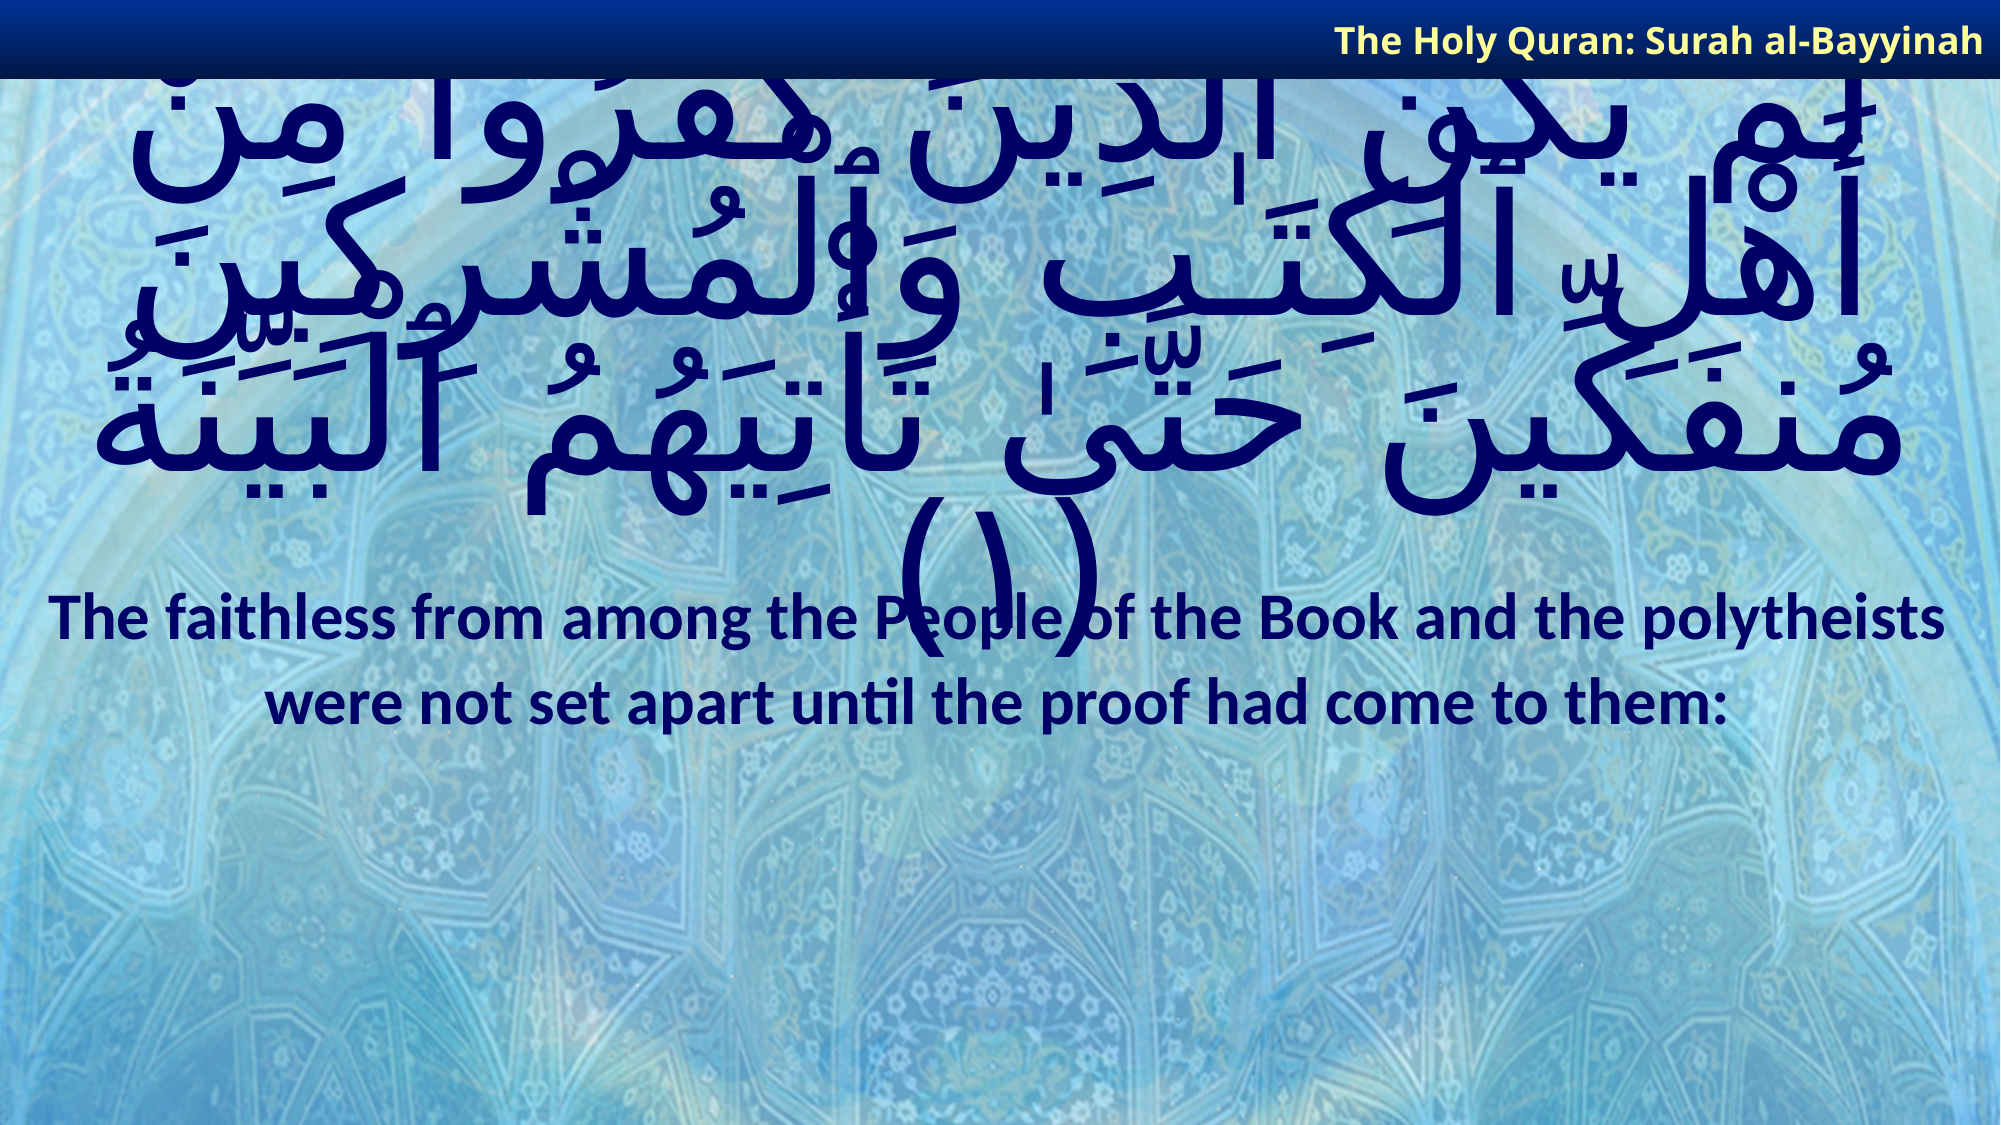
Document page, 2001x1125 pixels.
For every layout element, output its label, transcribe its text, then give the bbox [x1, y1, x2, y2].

text_box The Holy Quran: Surah al-Bayyinah [0, 0, 2000, 79]
title لَمْ يَكُنِ ٱلَّذِينَ كَفَرُوا۟ مِنْ أَهْلِ ٱلْكِتَـٰبِ وَٱلْمُشْرِكِينَ مُنفَكِّينَ حَتَّىٰ تَأْتِيَهُمُ ٱلْبَيِّنَةُ ﴿١﴾ [0, 231, 2000, 473]
subtitle The faithless from among the People of the Book and the polytheists were not set apart until the proof had come to them: [7, 574, 1989, 862]
picture [0, 0, 2001, 1125]
